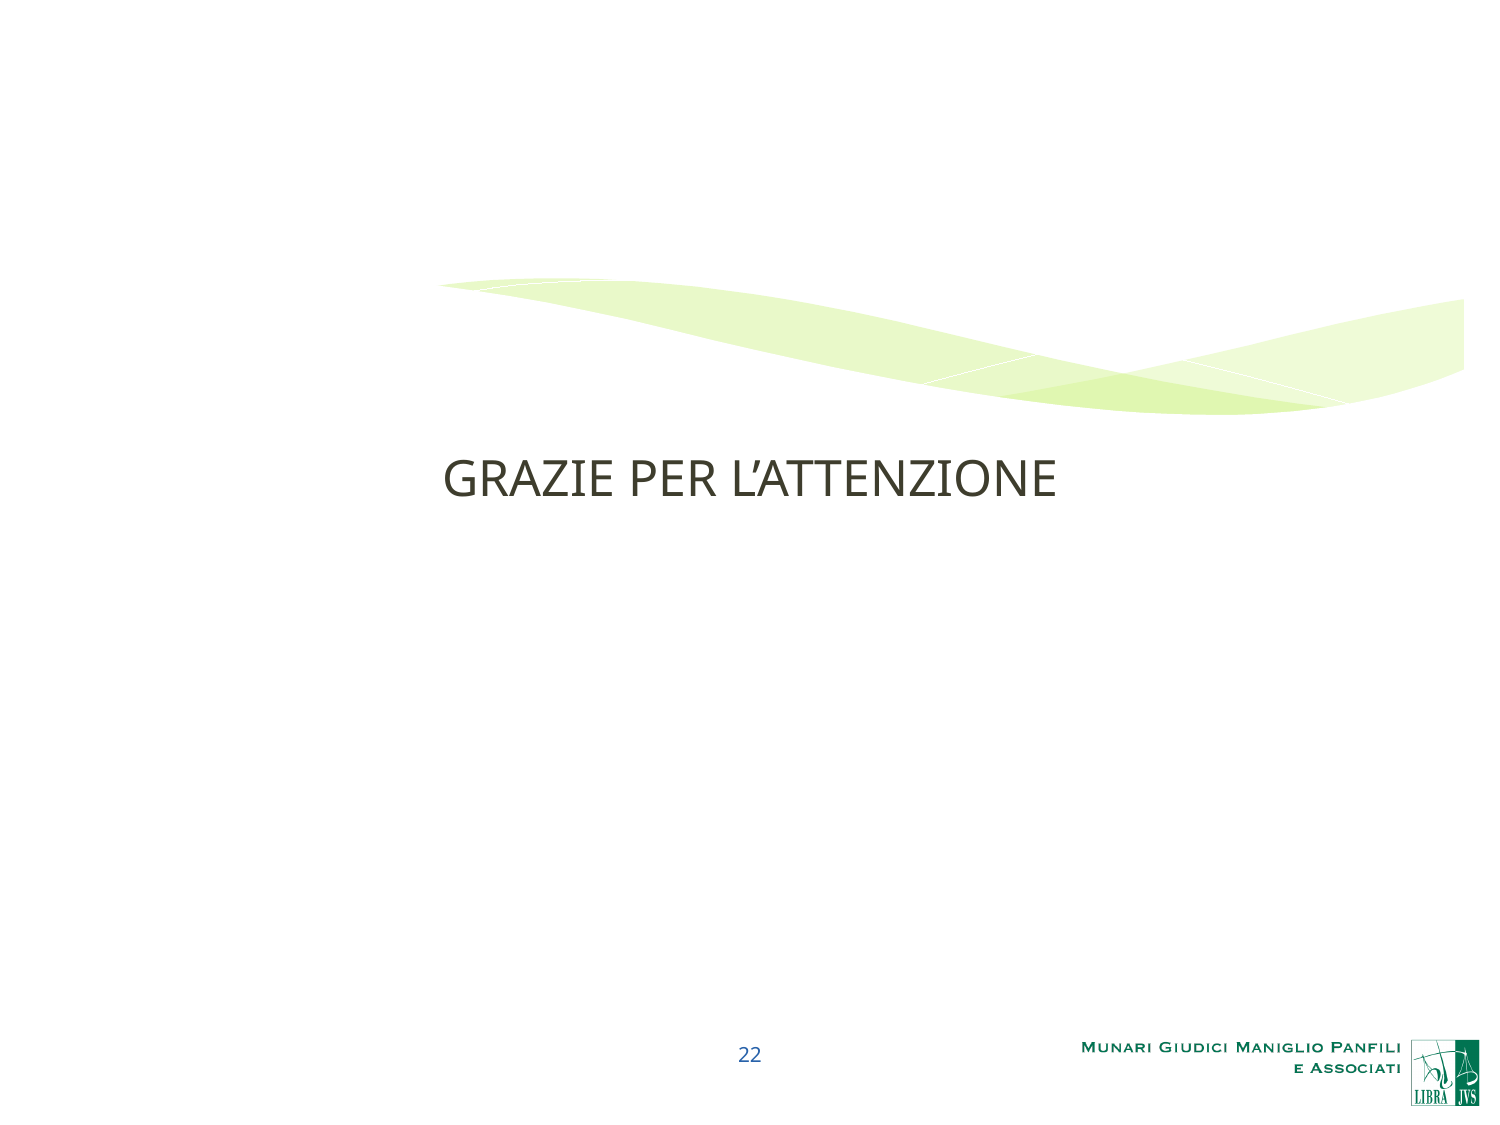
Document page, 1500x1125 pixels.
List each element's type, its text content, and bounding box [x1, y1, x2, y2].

list GRAZIE PER L’ATTENZIONE [143, 438, 1359, 1005]
slide_number 21 [654, 1025, 846, 1086]
picture [1080, 987, 1500, 1107]
